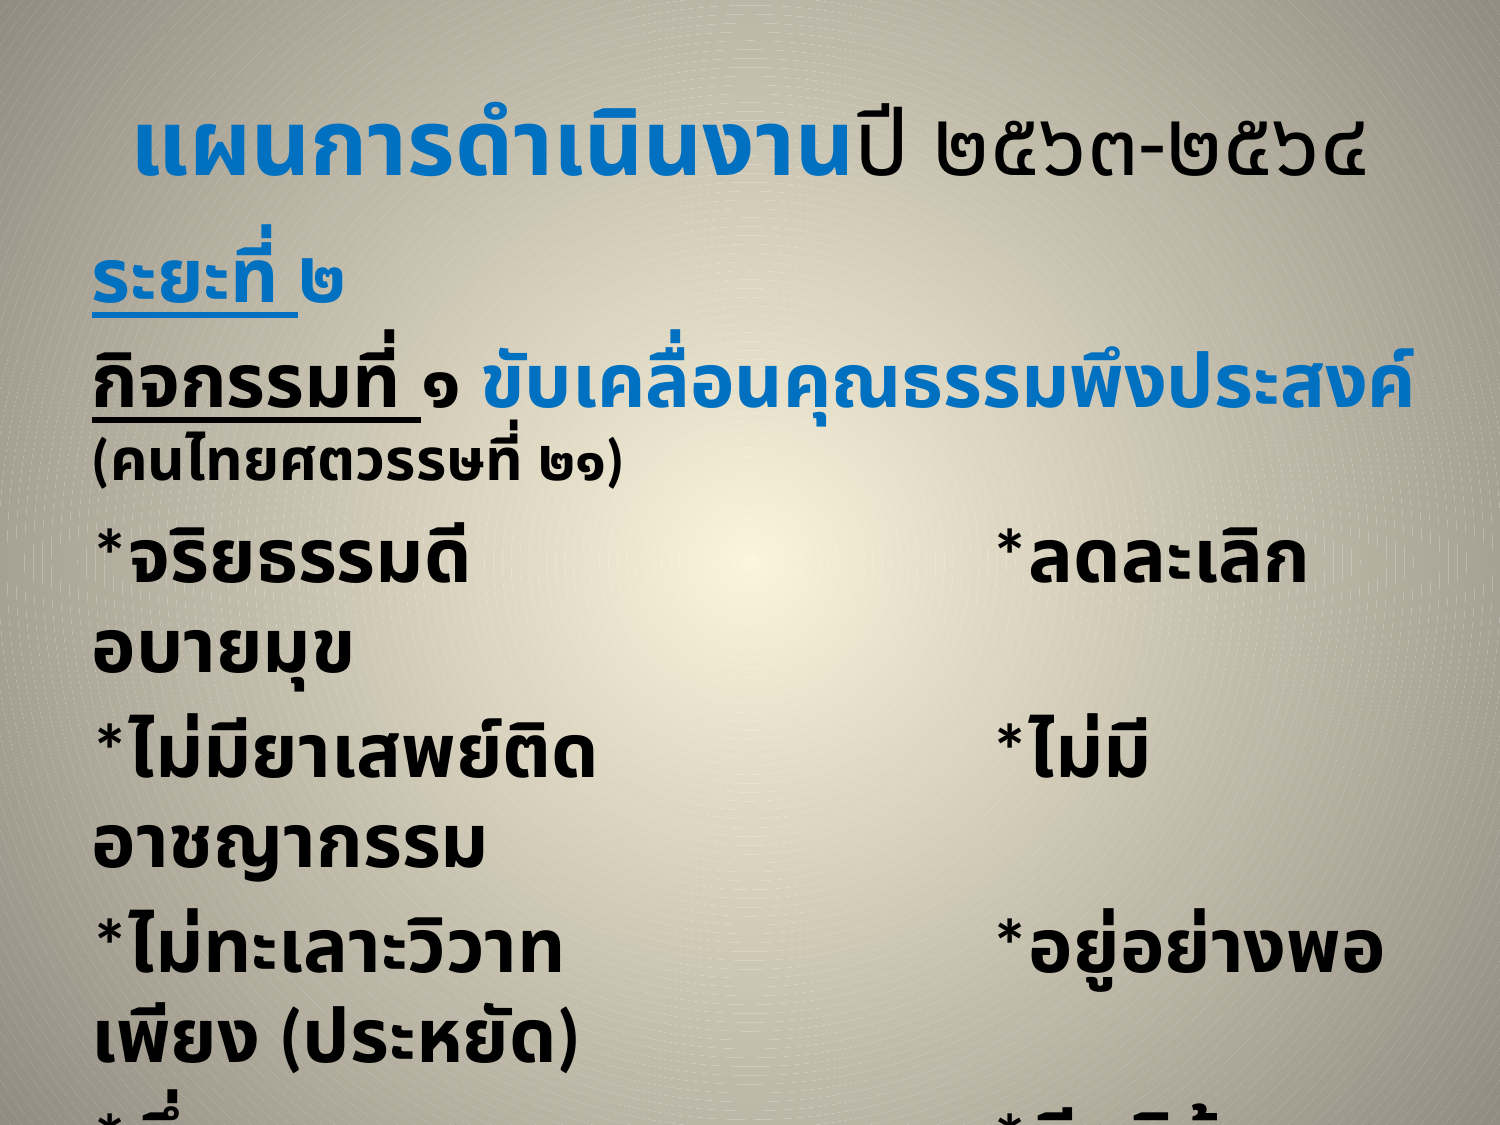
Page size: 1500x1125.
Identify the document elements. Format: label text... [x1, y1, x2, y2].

list ระยะที่ ๒ กิจกรรมที่ ๑ ขับเคลื่อนคุณธรรมพึงประสงค์ (คนไทยศตวรรษที่ ๒๑) *จริยธรรมดี *ลดละเลิกอบายมุข *ไม่มียาเสพย์ติด *ไม่มีอาชญากรรม *ไม่ทะเลาะวิวาท *อยู่อย่างพอเพียง (ประหยัด) *พึ่งพาตนเอง *มีภูมิคุ้มการ *มีจิตอาสา *เอื้อเฟื้อเกื้อกูล [76, 219, 1436, 1094]
title แผนการดำเนินงานปี ๒๕๖๓-๒๕๖๔ [75, 45, 1425, 233]
